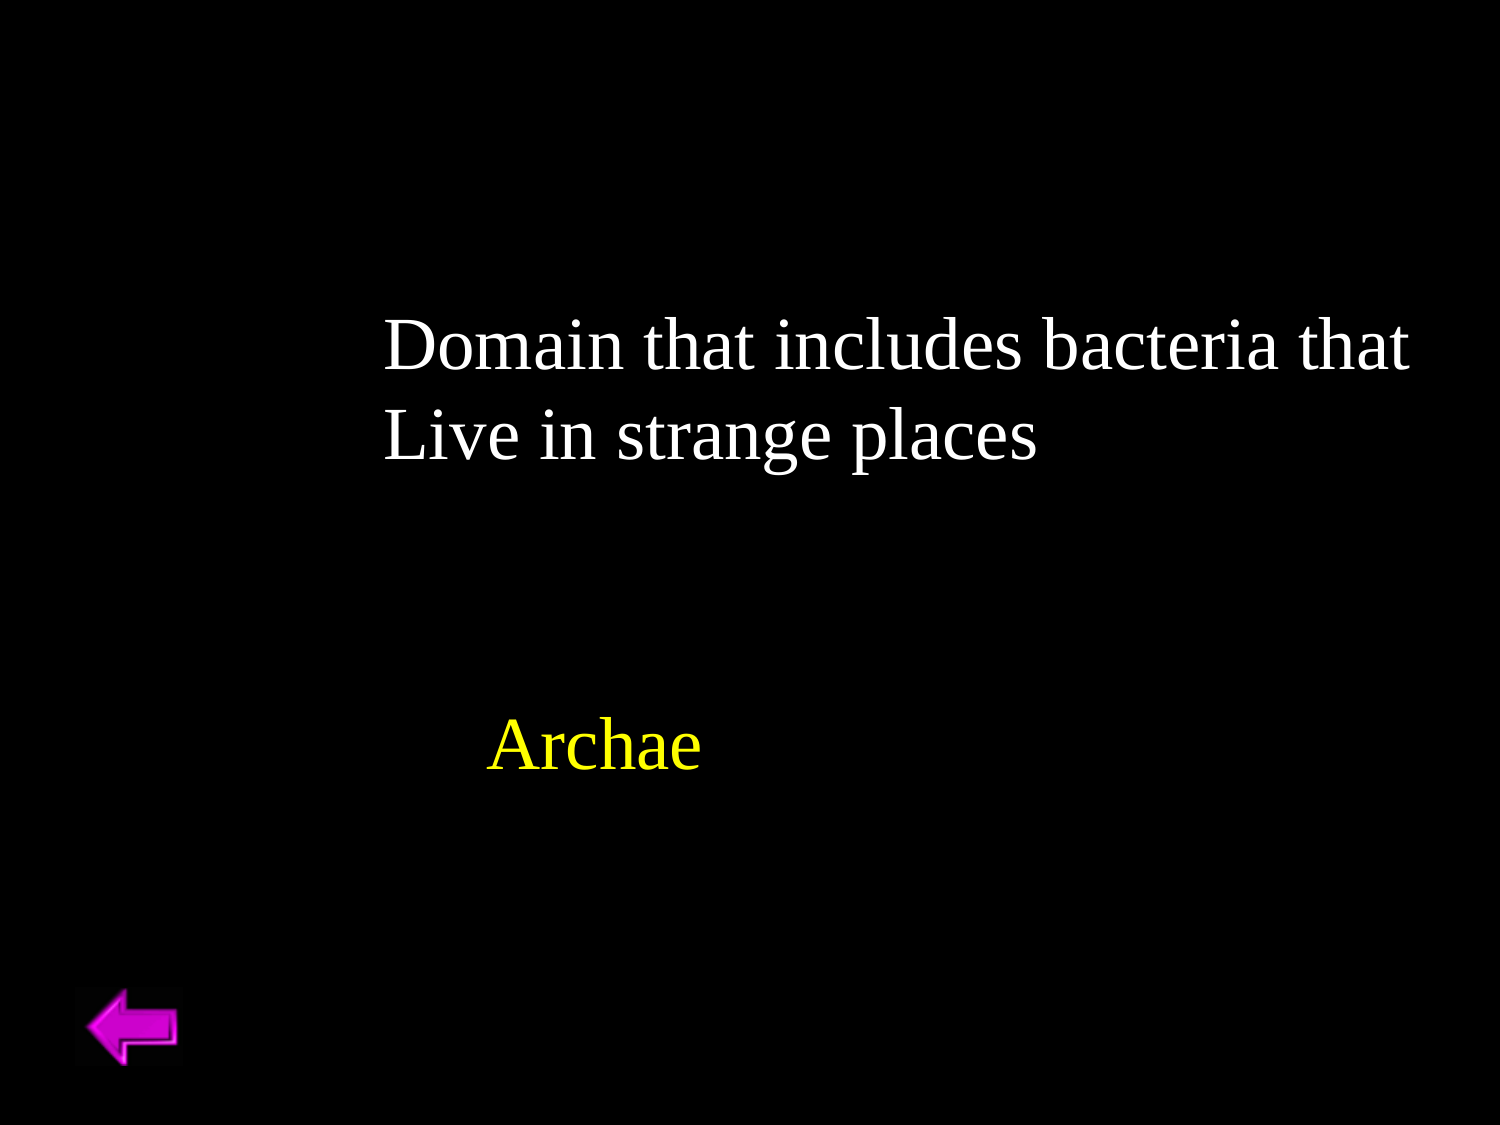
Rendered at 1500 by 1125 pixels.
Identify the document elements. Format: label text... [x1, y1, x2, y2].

text_box Domain that includes bacteria that Live in strange places [368, 287, 1445, 483]
text_box Archae [471, 687, 897, 793]
picture [74, 987, 183, 1066]
